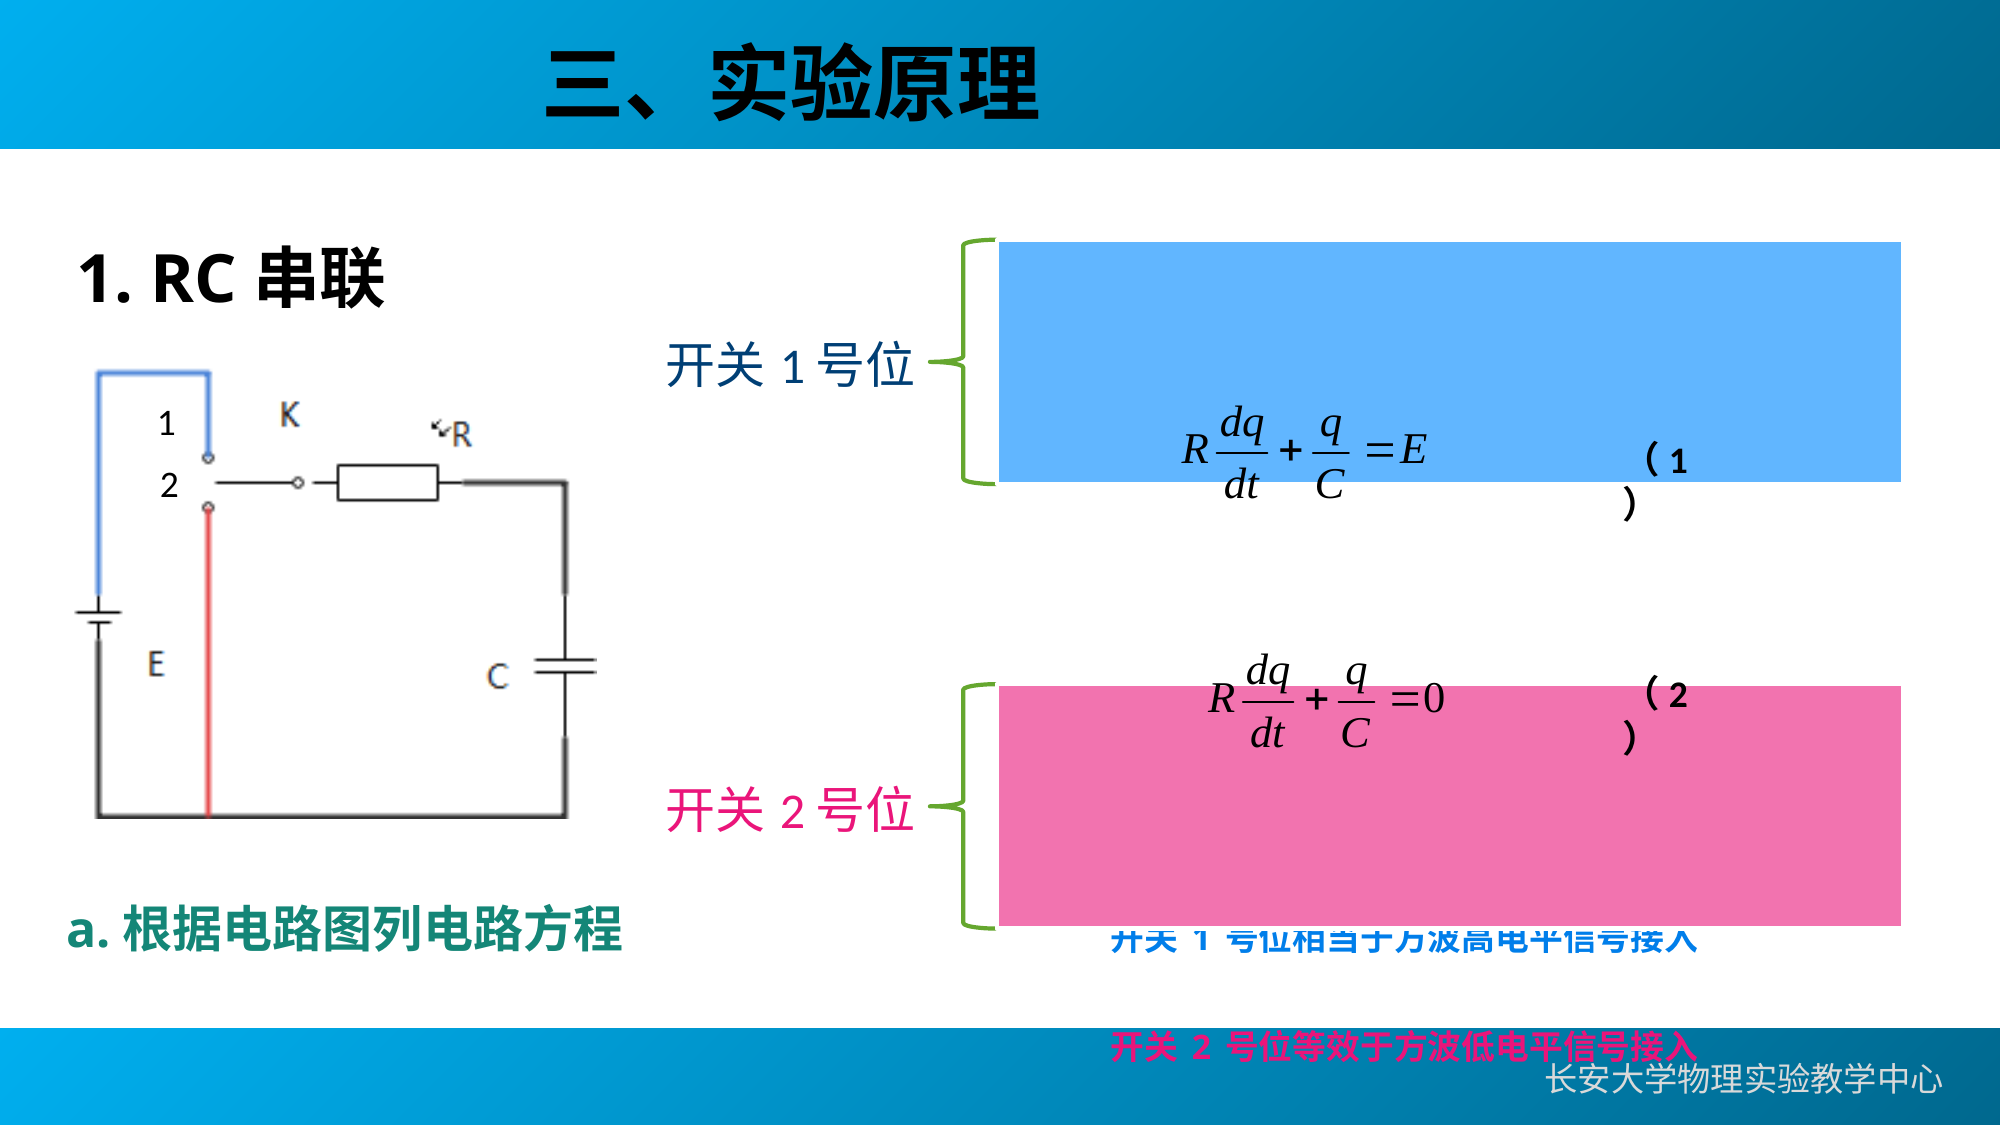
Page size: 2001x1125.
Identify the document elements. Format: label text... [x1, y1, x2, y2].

text_box [977, 44, 1023, 85]
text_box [73, 365, 591, 819]
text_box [0, 1028, 2000, 1125]
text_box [596, 139, 1931, 1029]
text_box 1. RC串联 [61, 228, 591, 324]
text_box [1199, 642, 1453, 757]
text_box a.根据电路图列电路方程 [51, 890, 591, 966]
picture [1153, 392, 2000, 510]
text_box 三、实验原理 [392, 23, 1608, 139]
